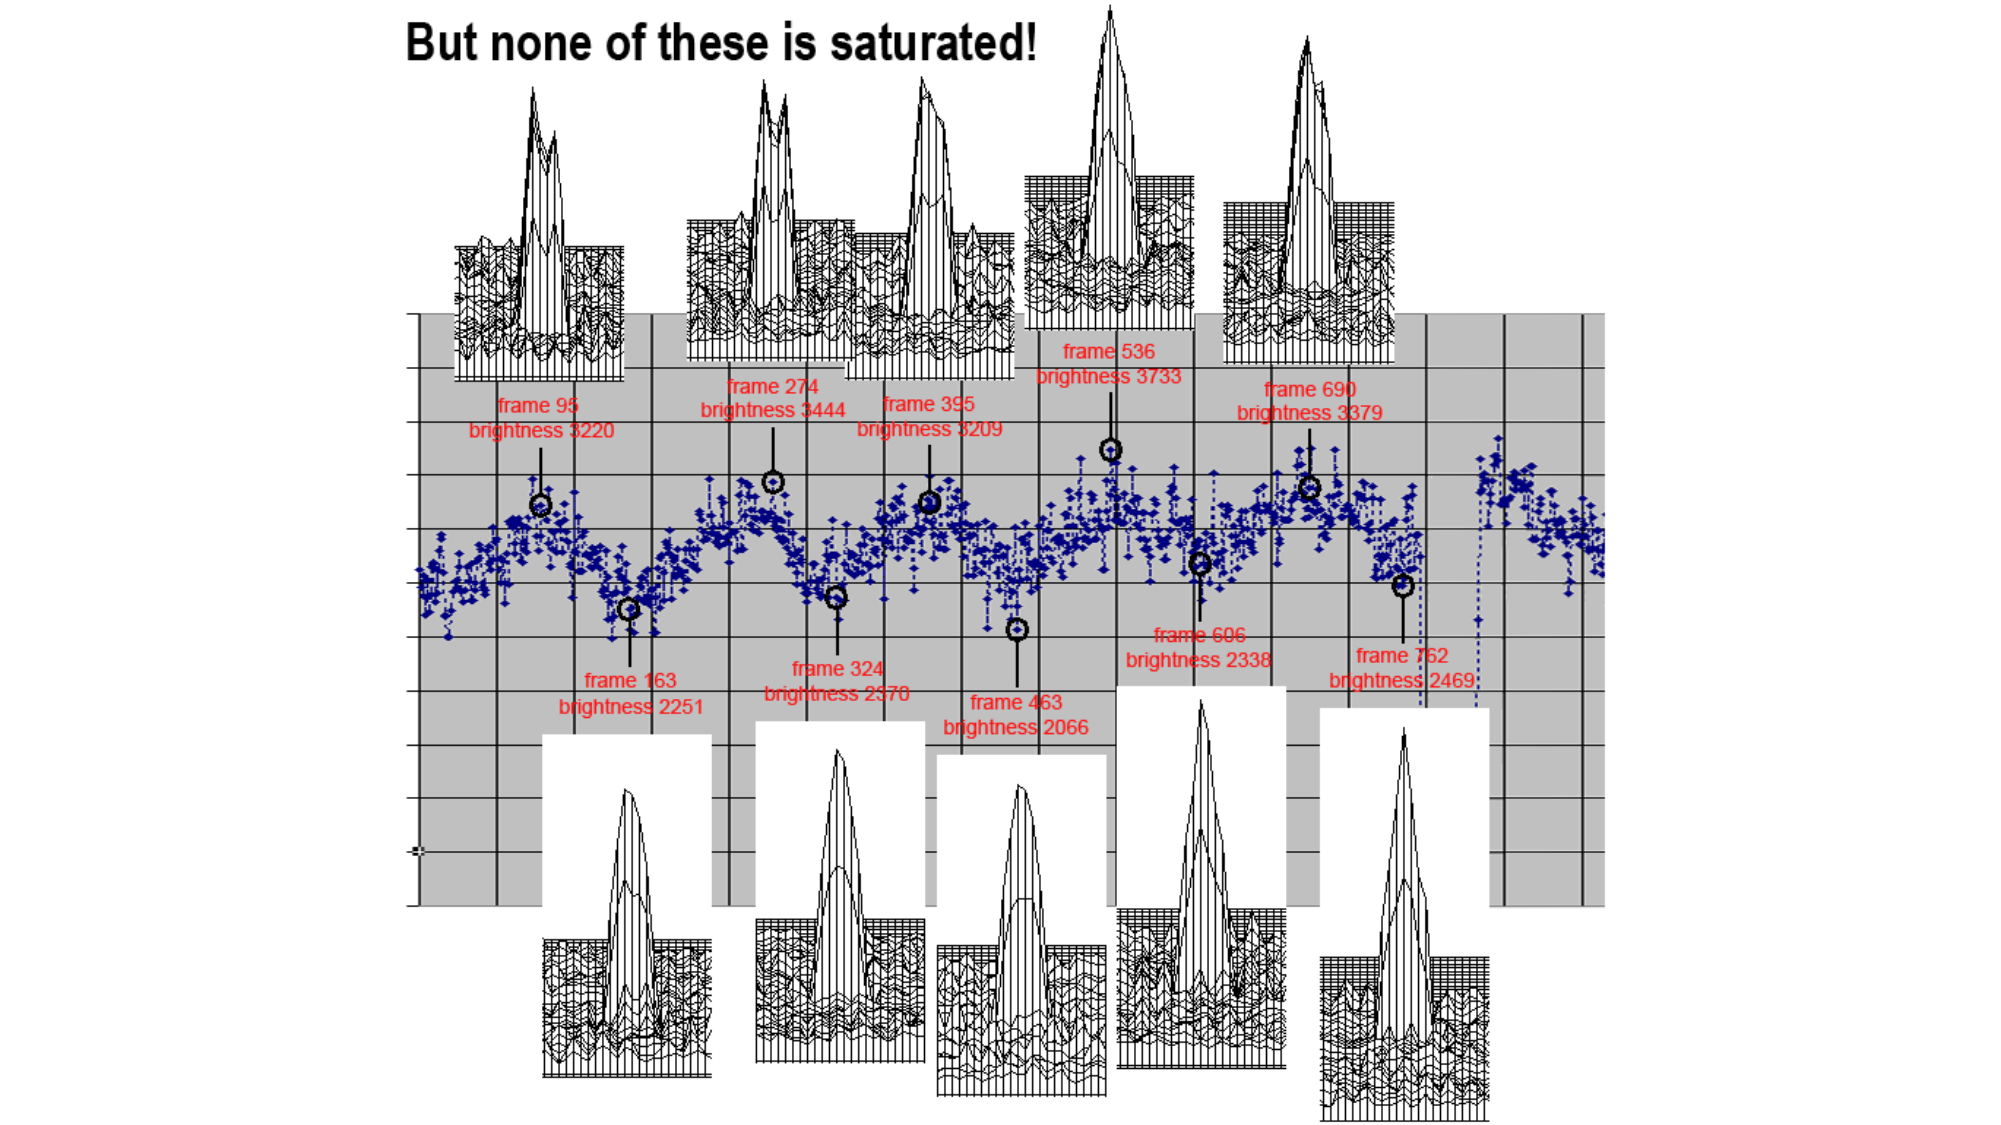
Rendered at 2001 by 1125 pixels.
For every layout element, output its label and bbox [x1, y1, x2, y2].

picture [389, 0, 1611, 1125]
